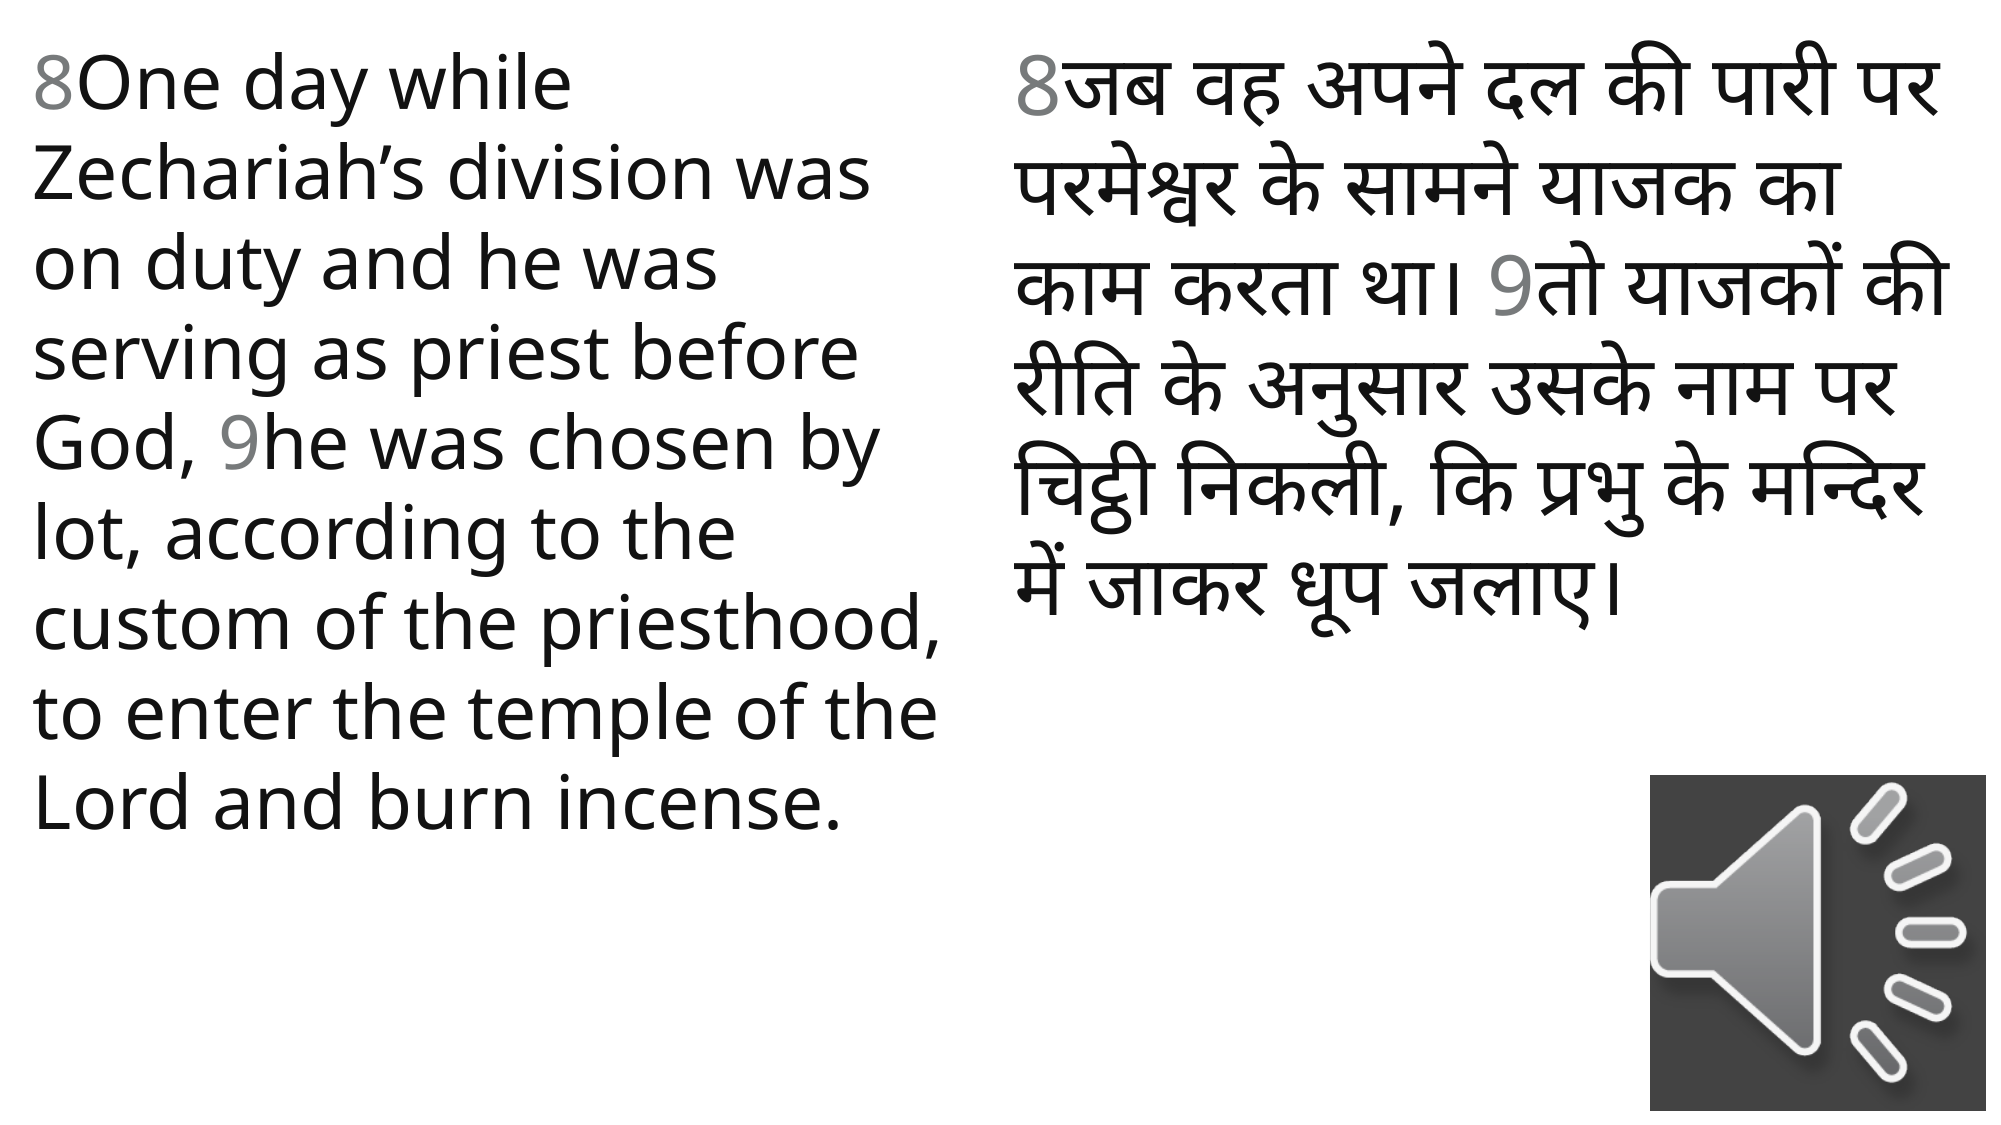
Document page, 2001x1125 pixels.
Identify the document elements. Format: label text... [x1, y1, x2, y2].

text_box 8जब वह अपने दल की पारी पर परमेश्वर के सामने याजक का काम करता था। 9तो याजकों की रीति के अनुसार उसके नाम पर चिट्ठी निकली, कि प्रभु के मन्दिर में जाकर धूप जलाए। [999, 24, 2000, 1101]
text_box 8One day while Zechariah’s division was on duty and he was serving as priest before God, 9he was chosen by lot, according to the custom of the priesthood, to enter the temple of the Lord and burn incense. [18, 27, 973, 1104]
picture [1648, 773, 1987, 1112]
